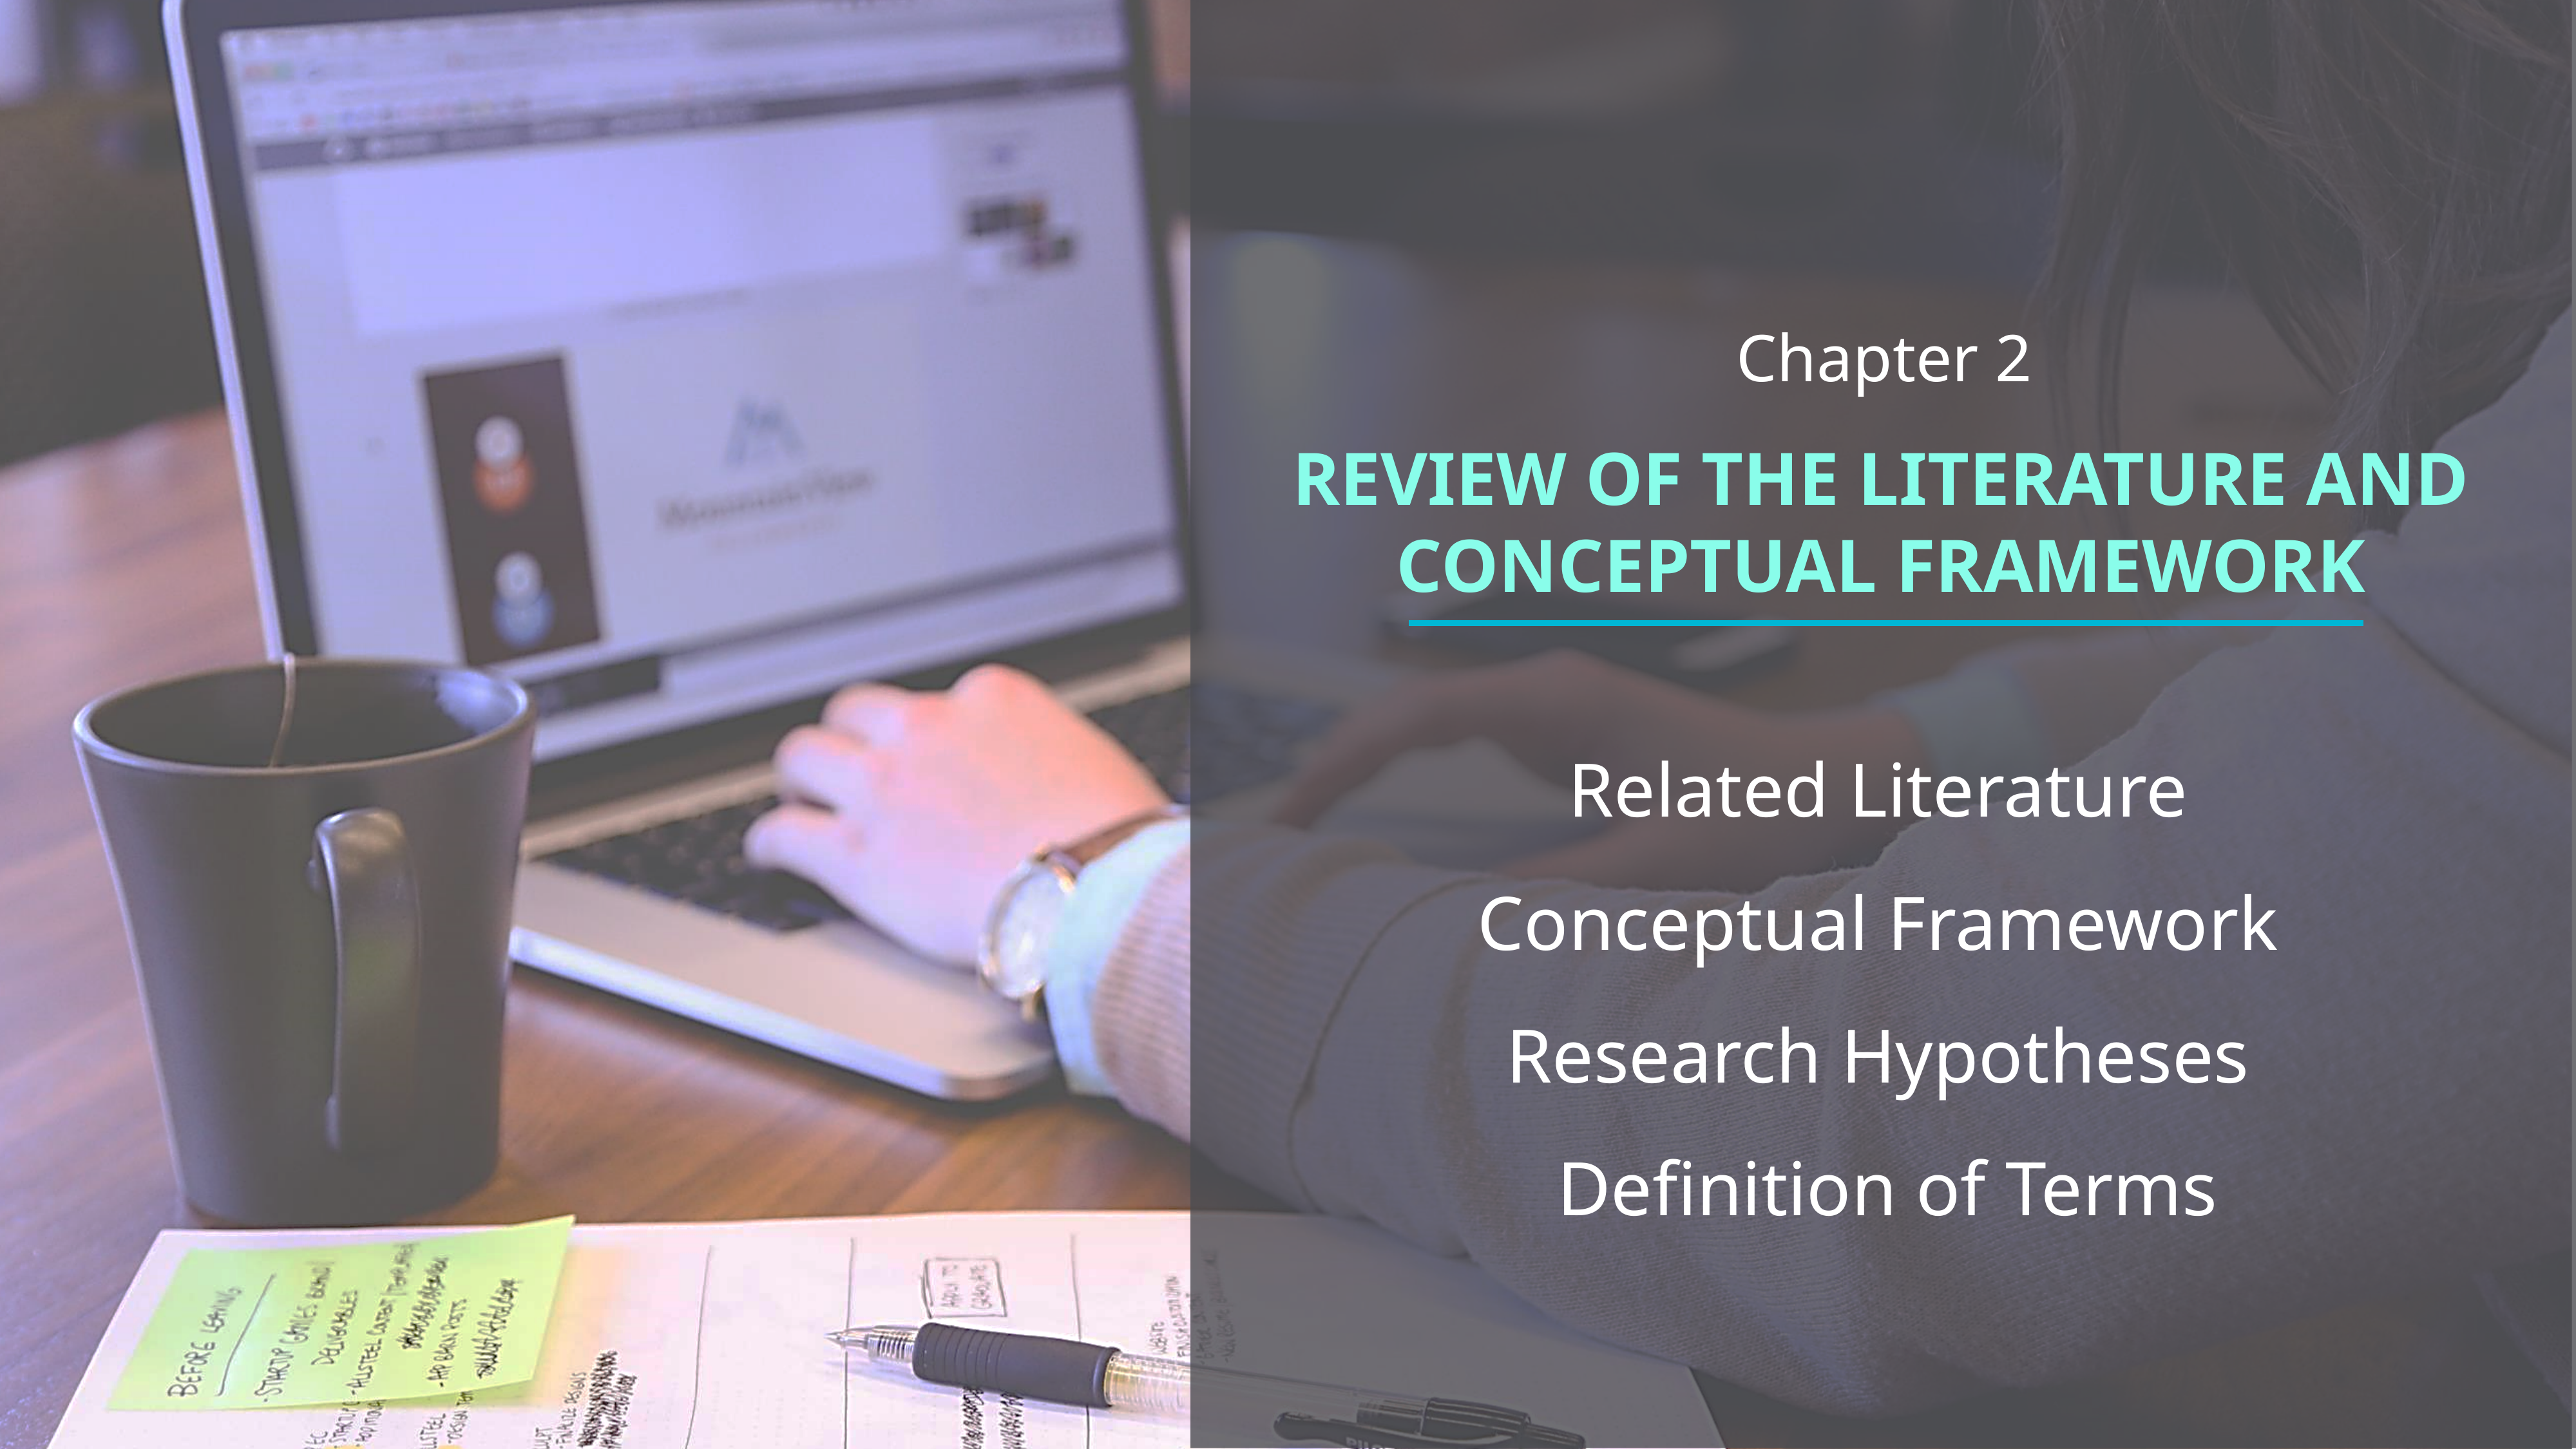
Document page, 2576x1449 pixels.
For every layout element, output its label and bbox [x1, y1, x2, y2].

text_box [2572, 0, 2576, 1449]
picture [0, 0, 2572, 1449]
